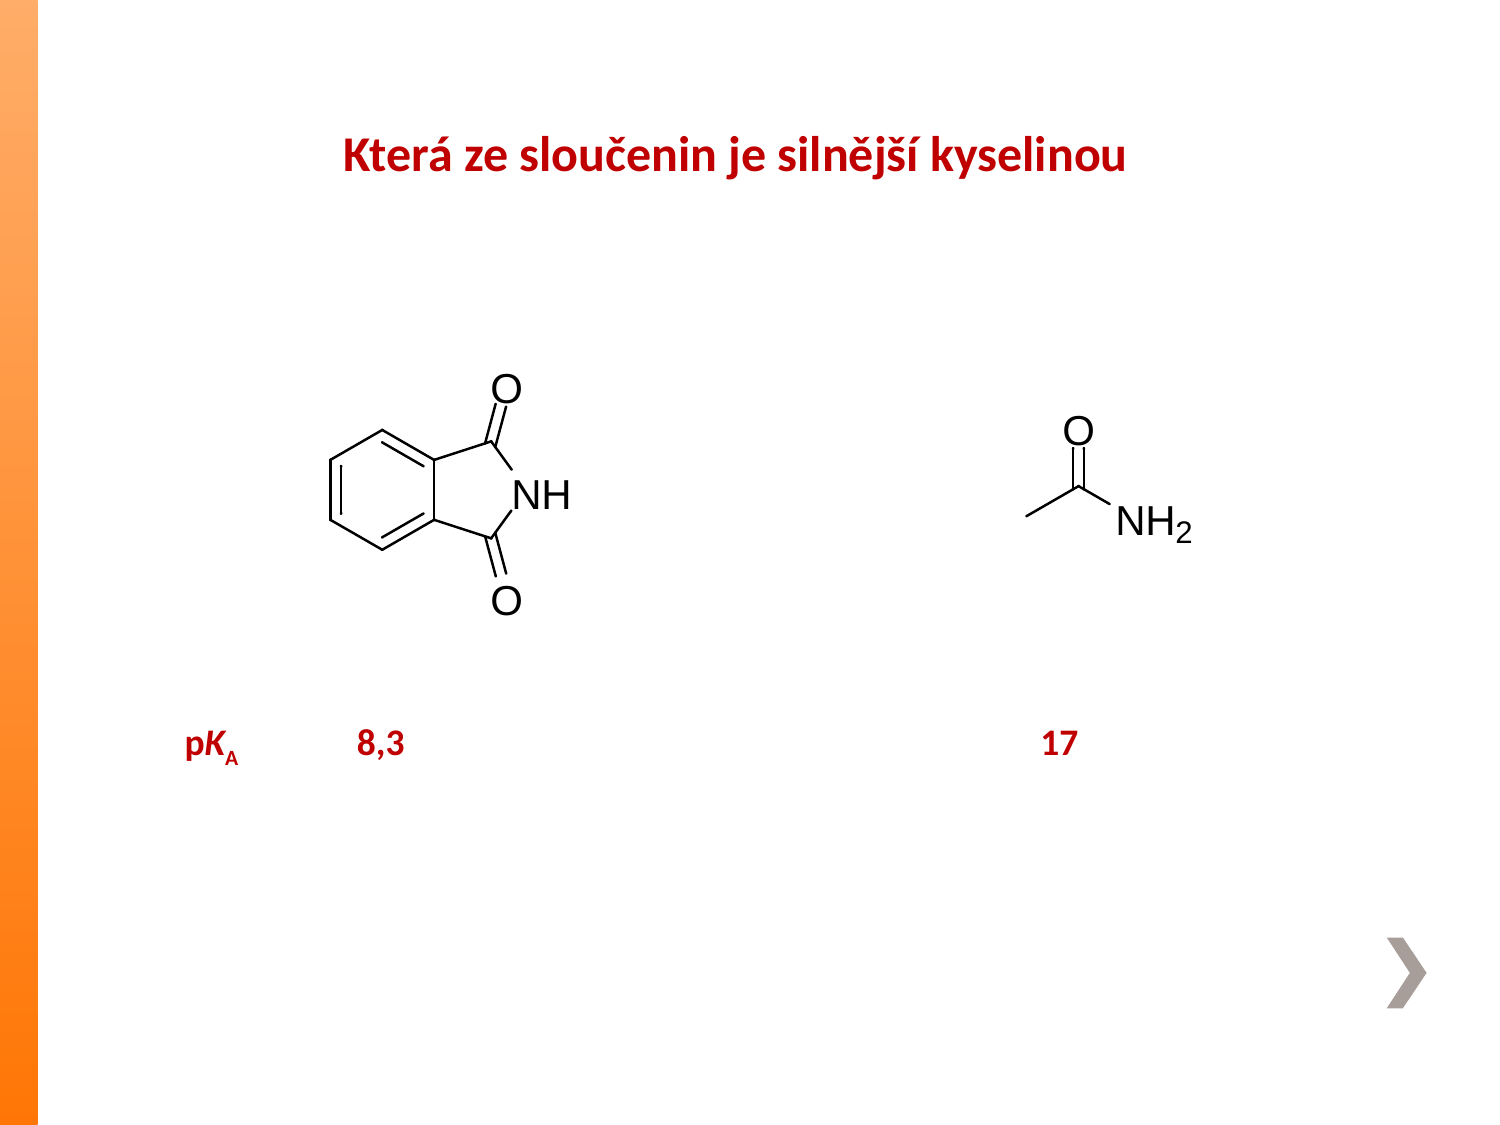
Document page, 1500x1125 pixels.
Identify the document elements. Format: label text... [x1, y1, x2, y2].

text_box pKA 8,3 17 [169, 710, 1199, 777]
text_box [320, 361, 1200, 620]
text_box Která ze sloučenin je silnější kyselinou [328, 113, 1144, 189]
